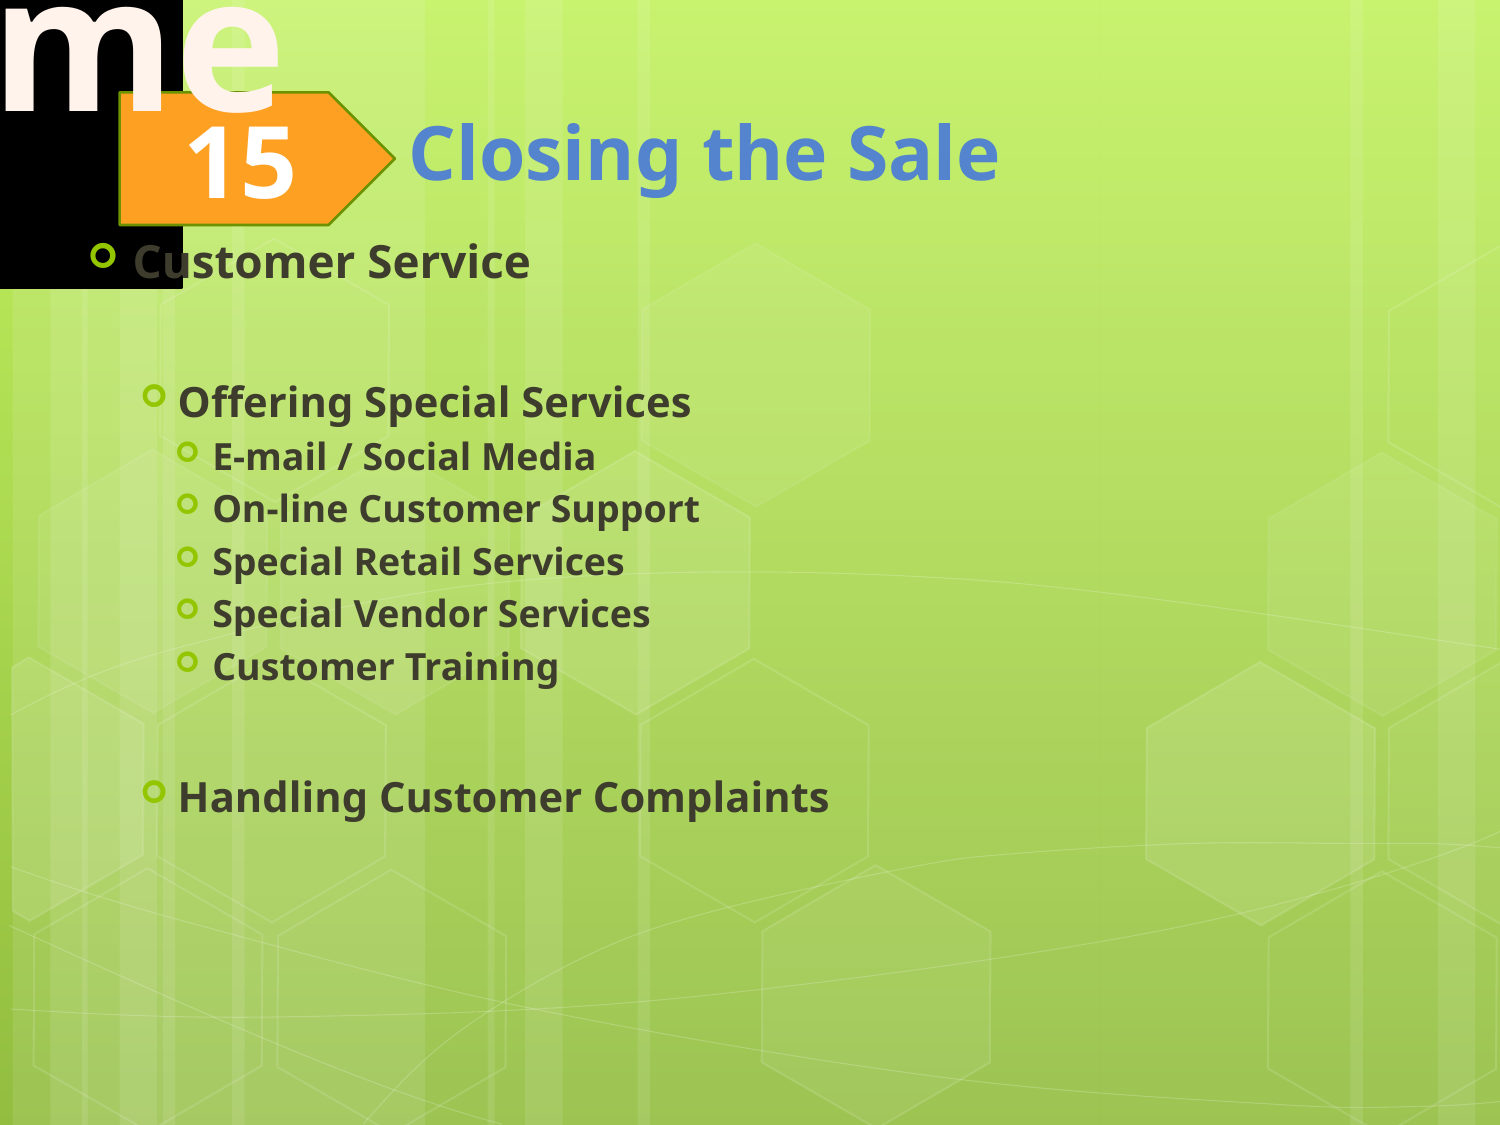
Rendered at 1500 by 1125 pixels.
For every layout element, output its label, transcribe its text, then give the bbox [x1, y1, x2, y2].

list Customer Service Offering Special Services E-mail / Social Media On-line Customer Support Special Retail Services Special Vendor Services Customer Training Handling Customer Complaints [12, 224, 1476, 1110]
